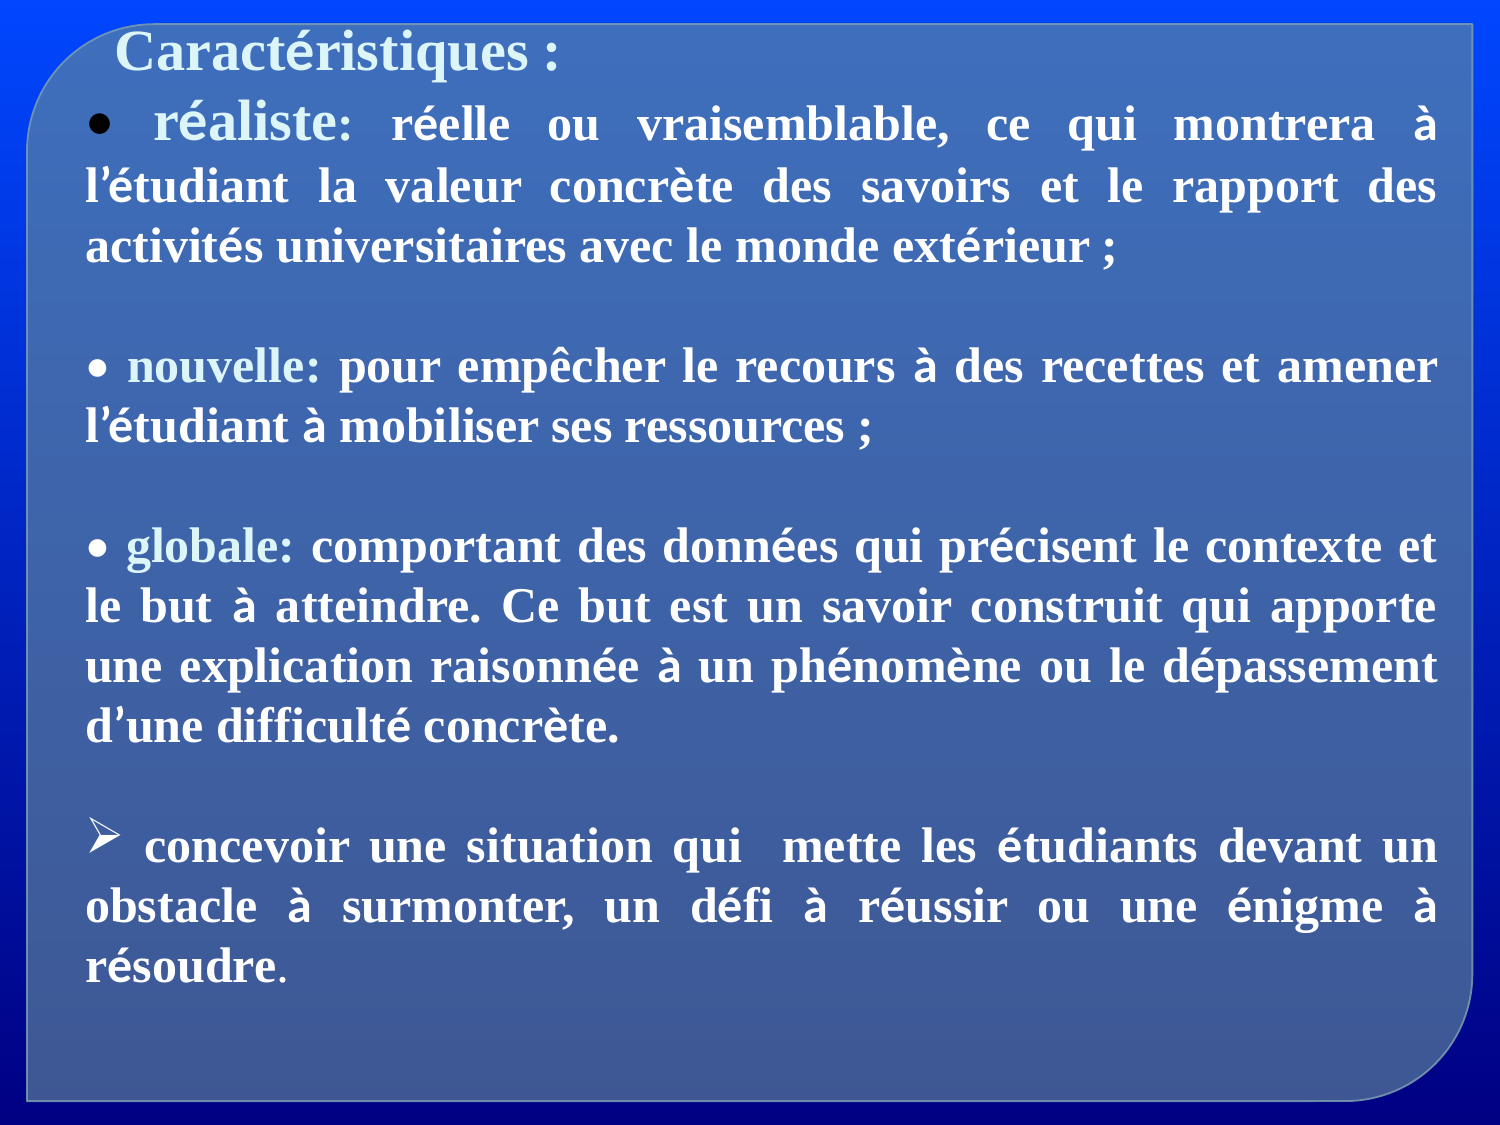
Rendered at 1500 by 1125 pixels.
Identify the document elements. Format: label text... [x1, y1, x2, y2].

text_box Caractéristiques : • réaliste: réelle ou vraisemblable, ce qui montrera à l’étudiant la valeur concrète des savoirs et le rapport des activités universitaires avec le monde extérieur ; • nouvelle: pour empêcher le recours à des recettes et amener l’étudiant à mobiliser ses ressources ; • globale: comportant des données qui précisent le contexte et le but à atteindre. Ce but est un savoir construit qui apporte une explication raisonnée à un phénomène ou le dépassement d’une difficulté concrète. concevoir une situation qui mette les étudiants devant un obstacle à surmonter, un défi à réussir ou une énigme à résoudre. [70, 4, 1454, 1000]
